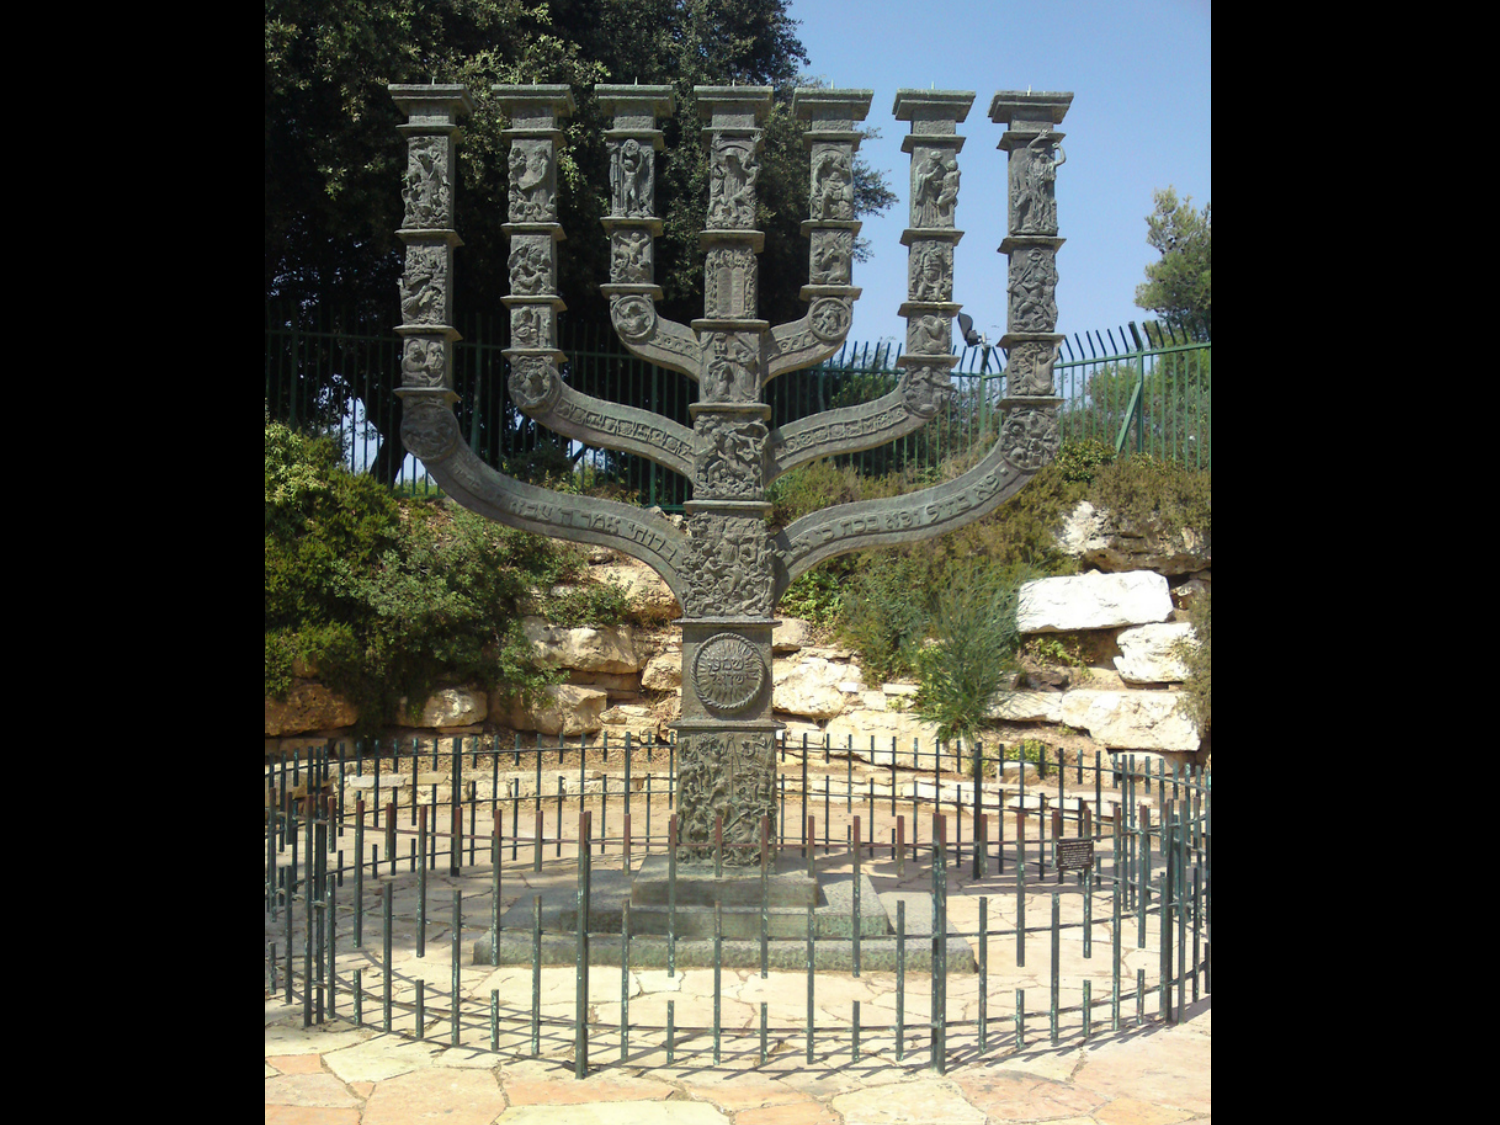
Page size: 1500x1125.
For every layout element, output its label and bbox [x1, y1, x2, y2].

picture [265, 0, 1211, 1125]
